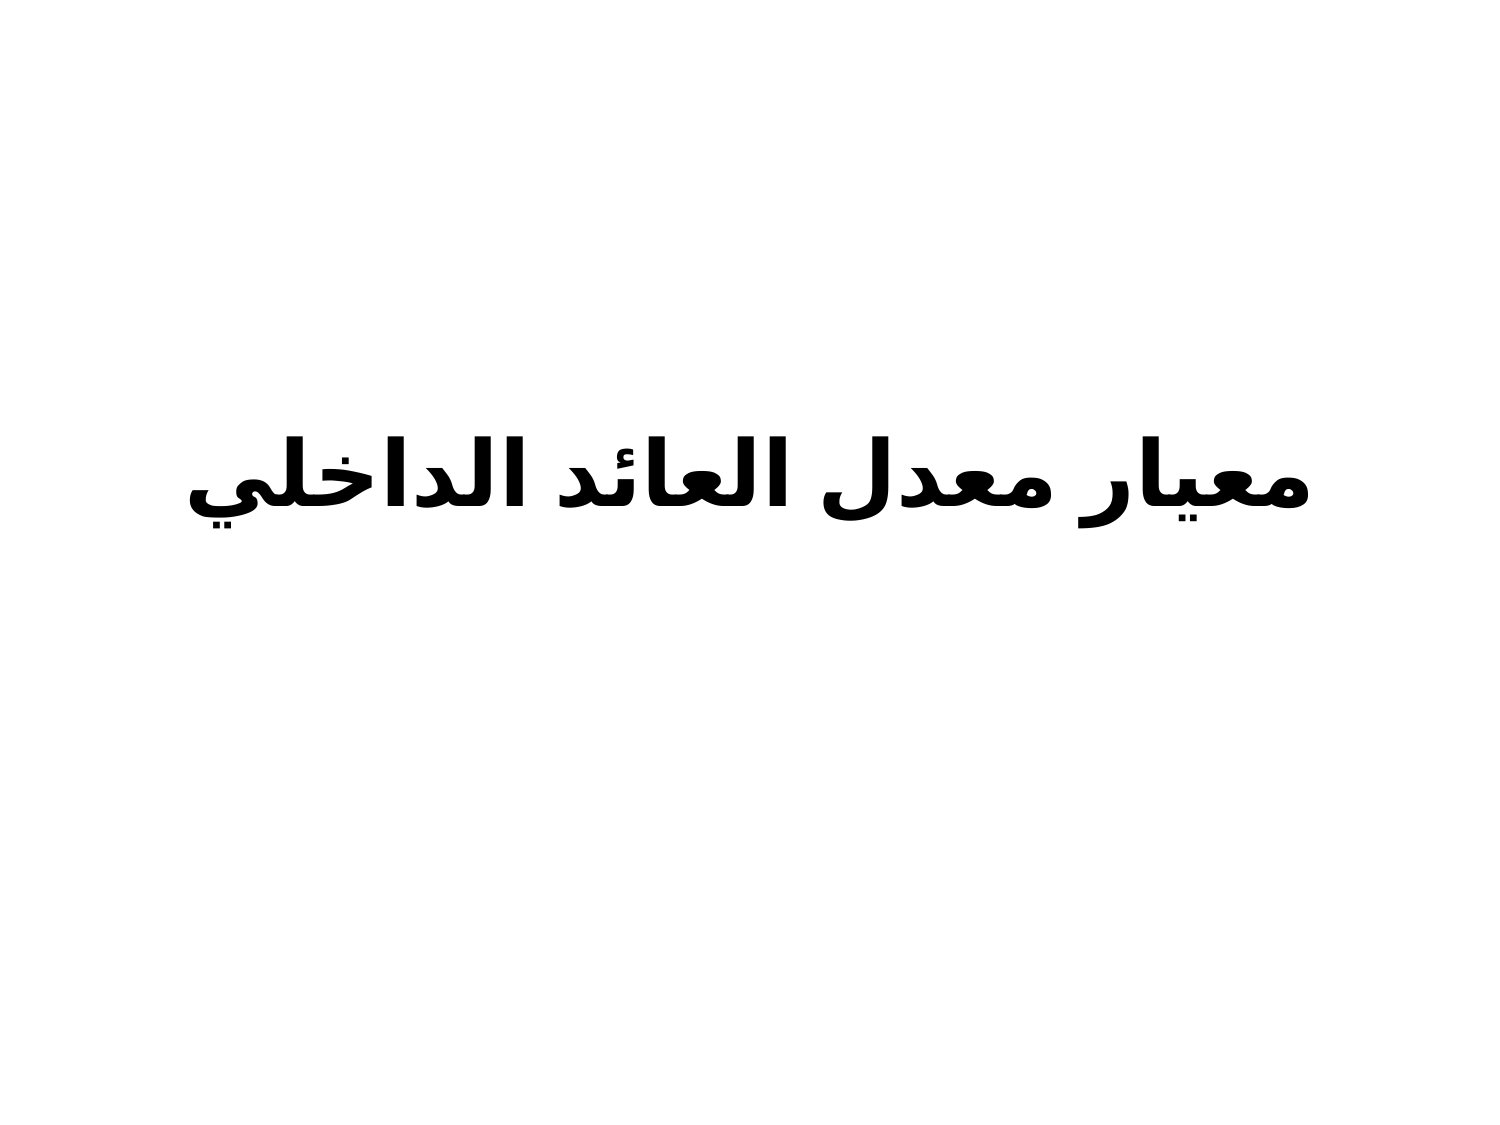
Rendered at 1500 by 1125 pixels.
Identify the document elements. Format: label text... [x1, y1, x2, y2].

title معيار معدل العائد الداخلي [112, 349, 1388, 591]
